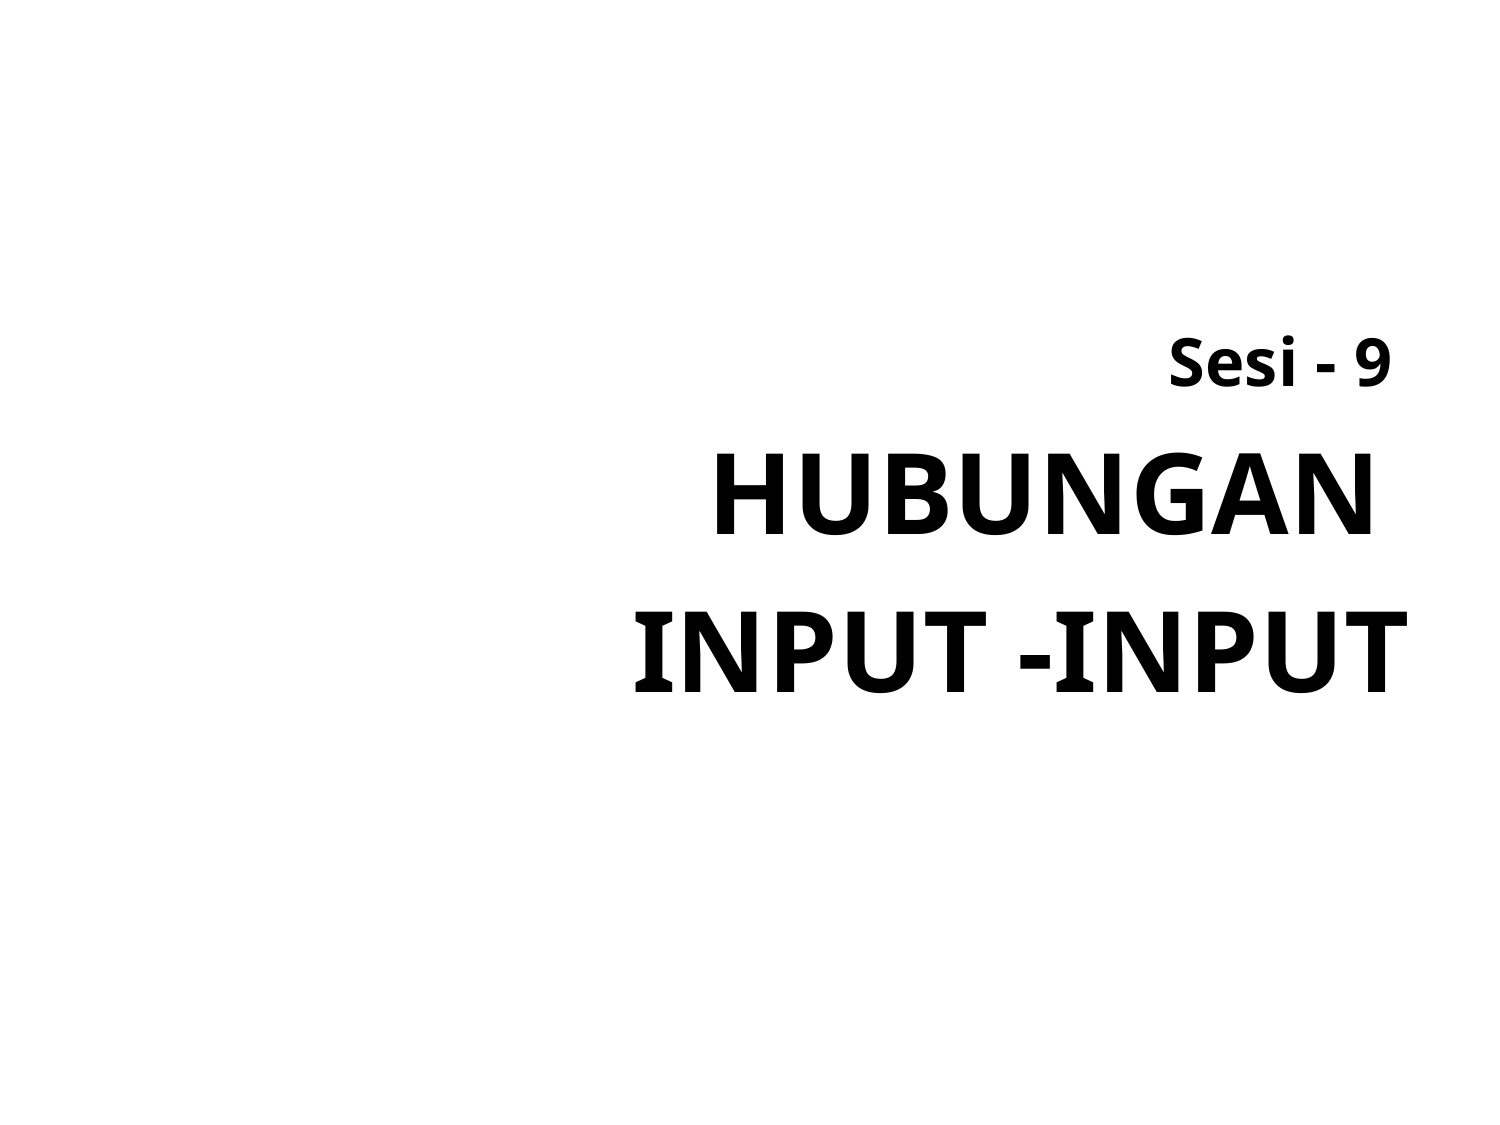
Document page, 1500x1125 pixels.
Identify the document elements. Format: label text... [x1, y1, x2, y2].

list Sesi - 9 HUBUNGAN INPUT -INPUT [75, 312, 1425, 843]
